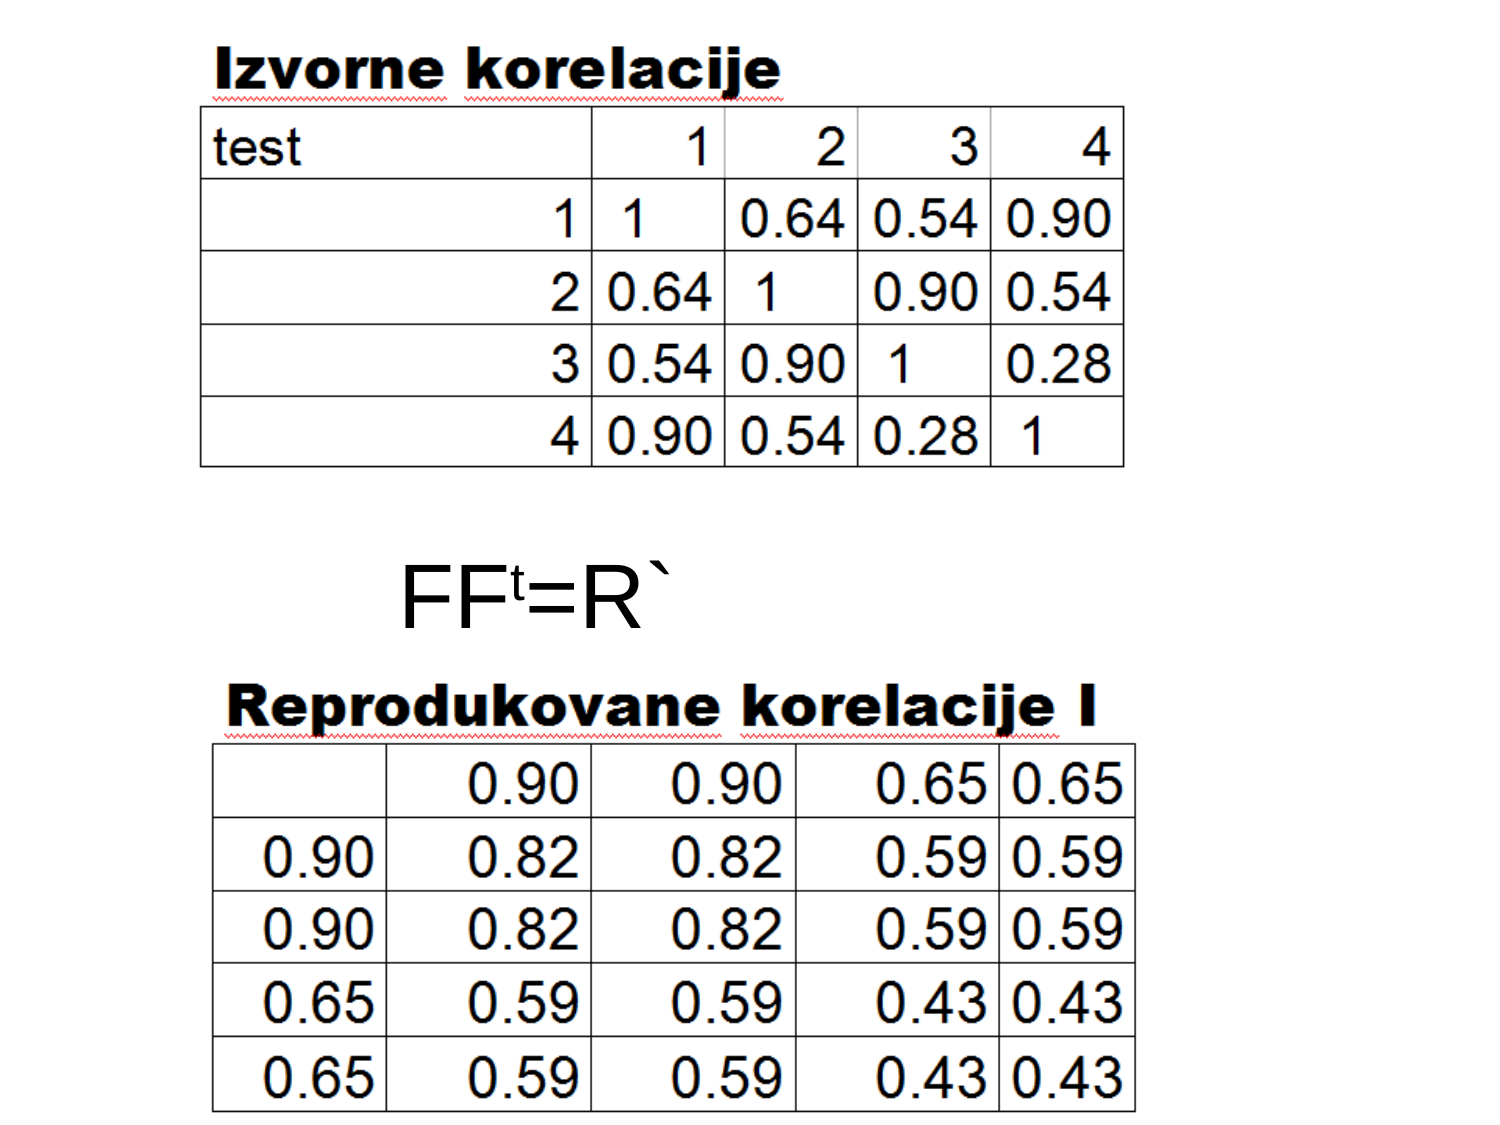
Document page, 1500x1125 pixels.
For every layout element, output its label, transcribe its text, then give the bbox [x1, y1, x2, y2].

picture [182, 42, 1145, 489]
text_box FFt=R` [206, 515, 868, 668]
picture [206, 673, 1145, 1125]
